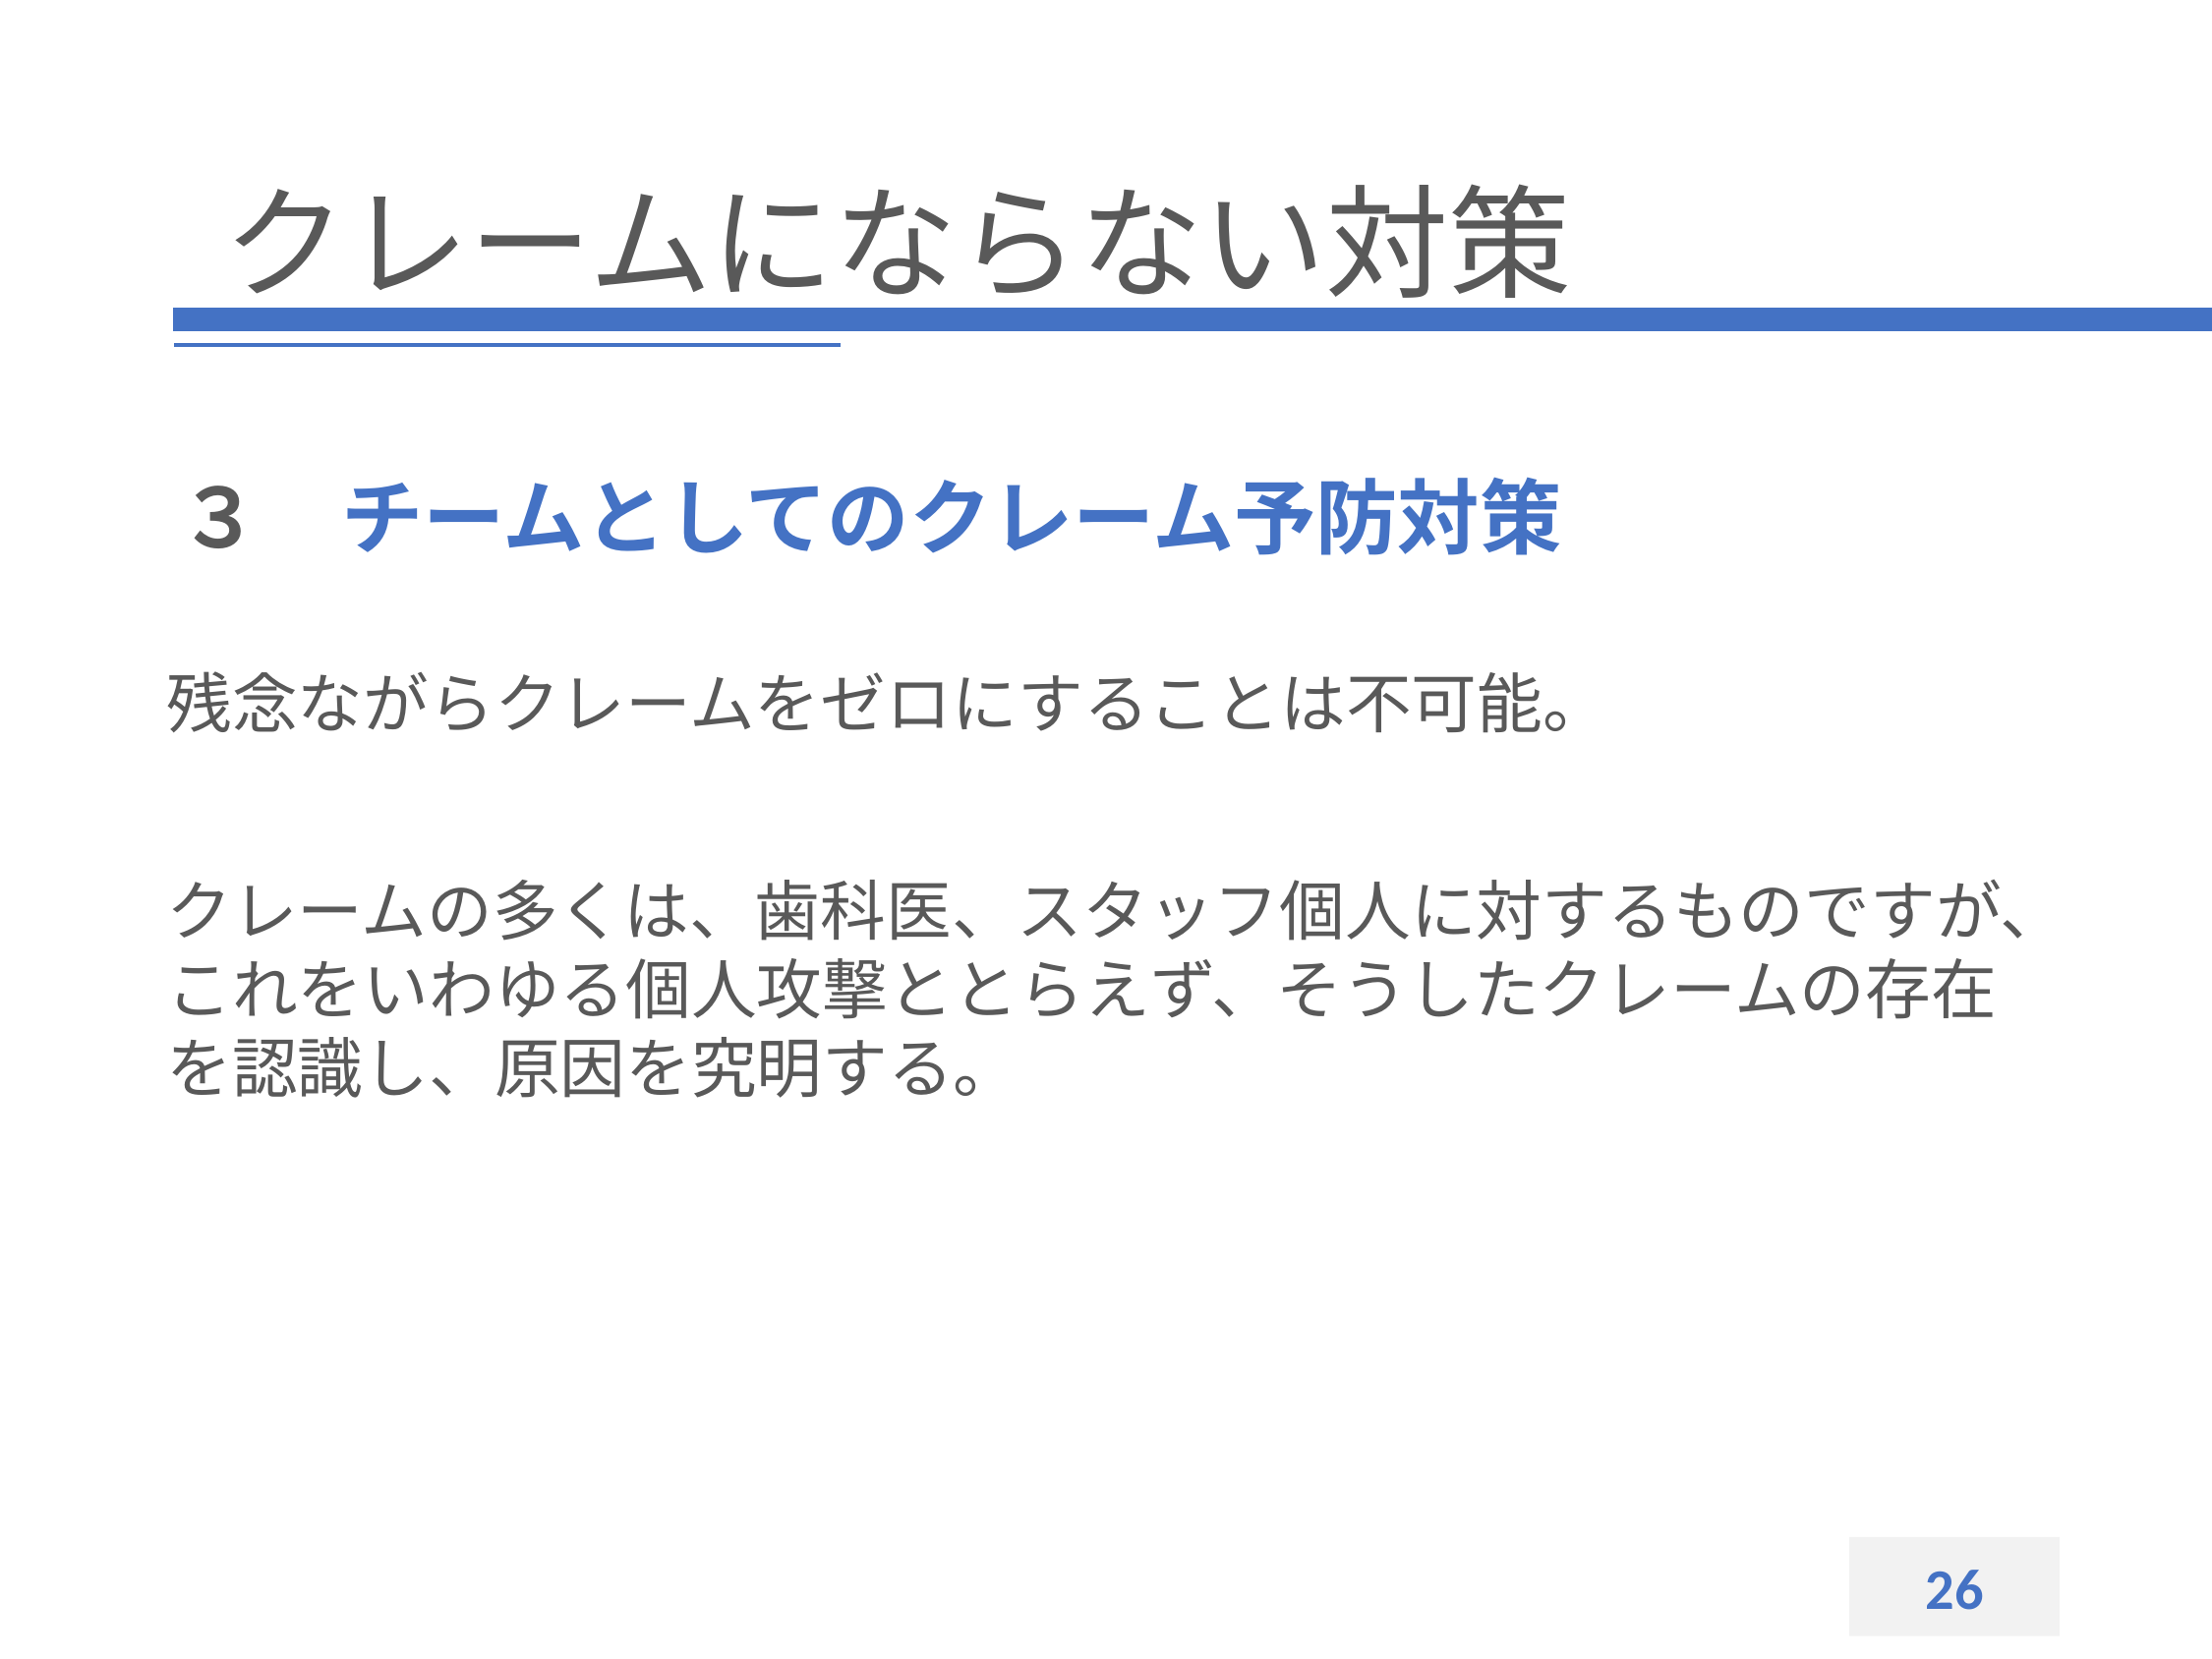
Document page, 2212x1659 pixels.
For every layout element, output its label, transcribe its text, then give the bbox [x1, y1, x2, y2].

text_box ３ チームとしてのクレーム予防対策 [163, 458, 1577, 572]
slide_number 26 [1849, 1536, 2060, 1636]
text_box クレームの多くは、歯科医、スタッフ個人に対するものですが、これをいわゆる個人攻撃ととらえず、そうしたクレームの存在を認識し、原因を究明する。 [151, 862, 2060, 1113]
text_box クレームにならない対策 [151, 87, 2060, 409]
text_box 残念ながらクレームをゼロにすることは不可能。 [151, 655, 2060, 749]
